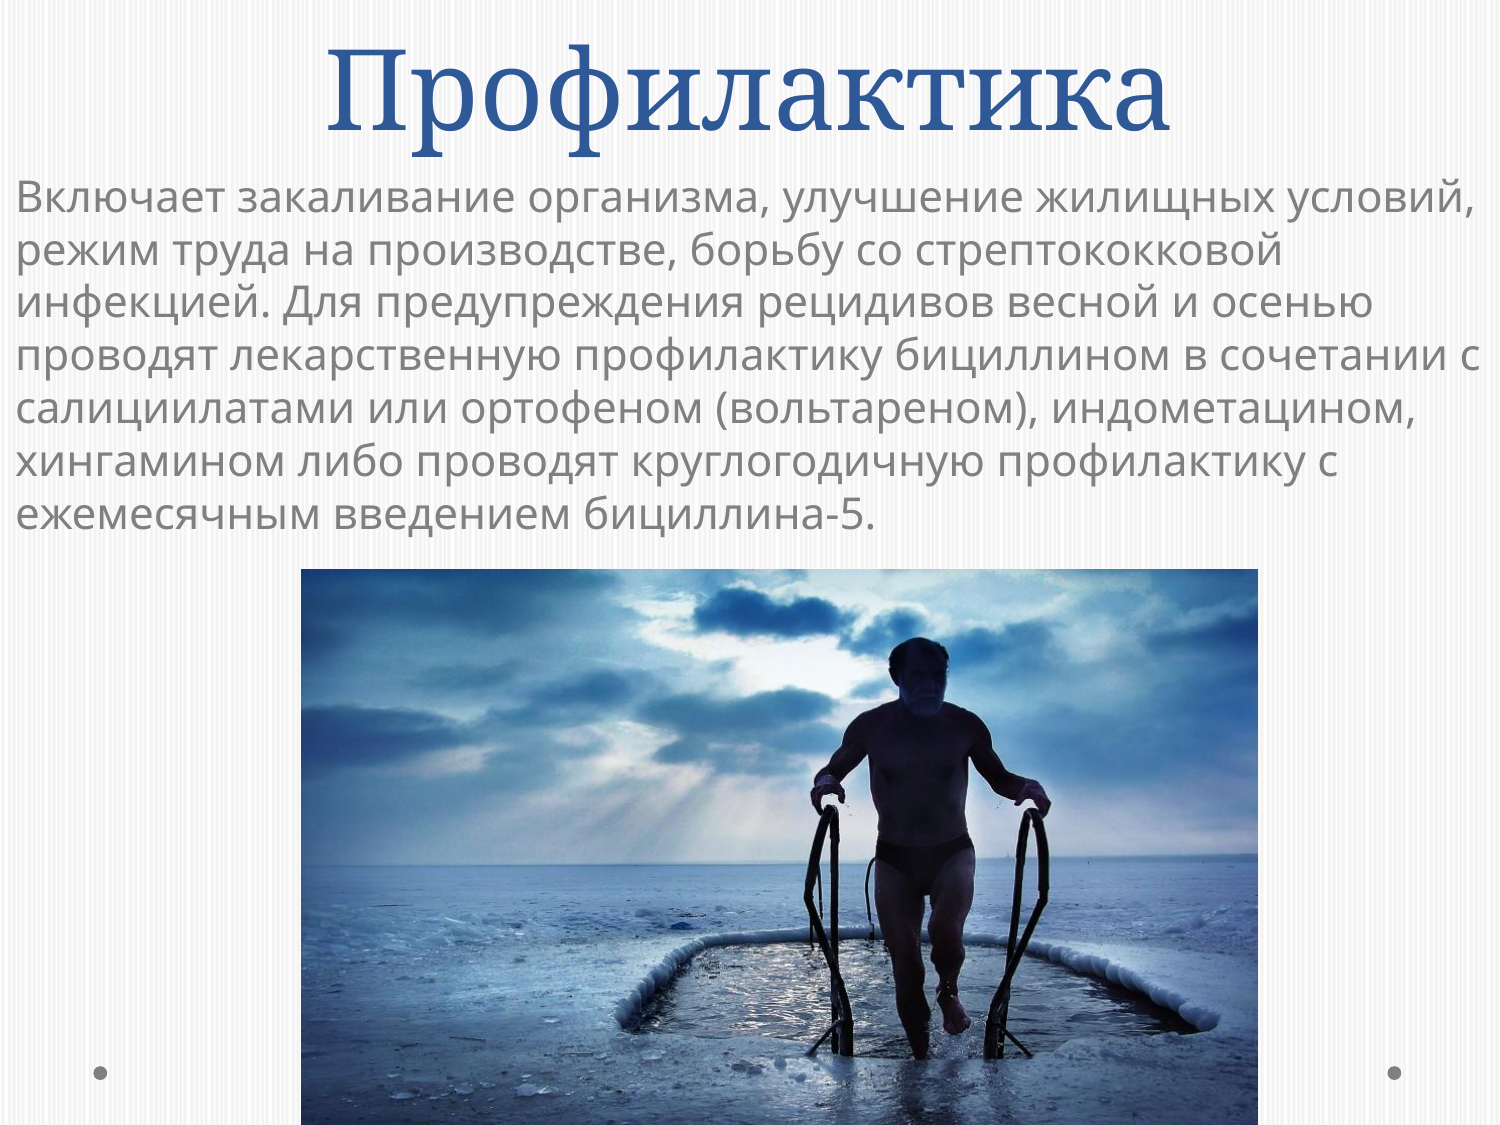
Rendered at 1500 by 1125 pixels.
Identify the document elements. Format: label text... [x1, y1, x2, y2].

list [300, 569, 1259, 1125]
list Включает закаливание организма, улучшение жилищных условий, режим труда на производстве, борьбу со стрептококковой инфекцией. Для предупреждения рецидивов весной и осенью проводят лекарственную профилактику бициллином в сочетании с салициилатами или ортофеном (вольтареном), индометацином, хингамином либо проводят круглогодичную профилактику с ежемесячным введением бициллина-5. [0, 160, 1500, 598]
title Профилактика [75, 0, 1425, 160]
